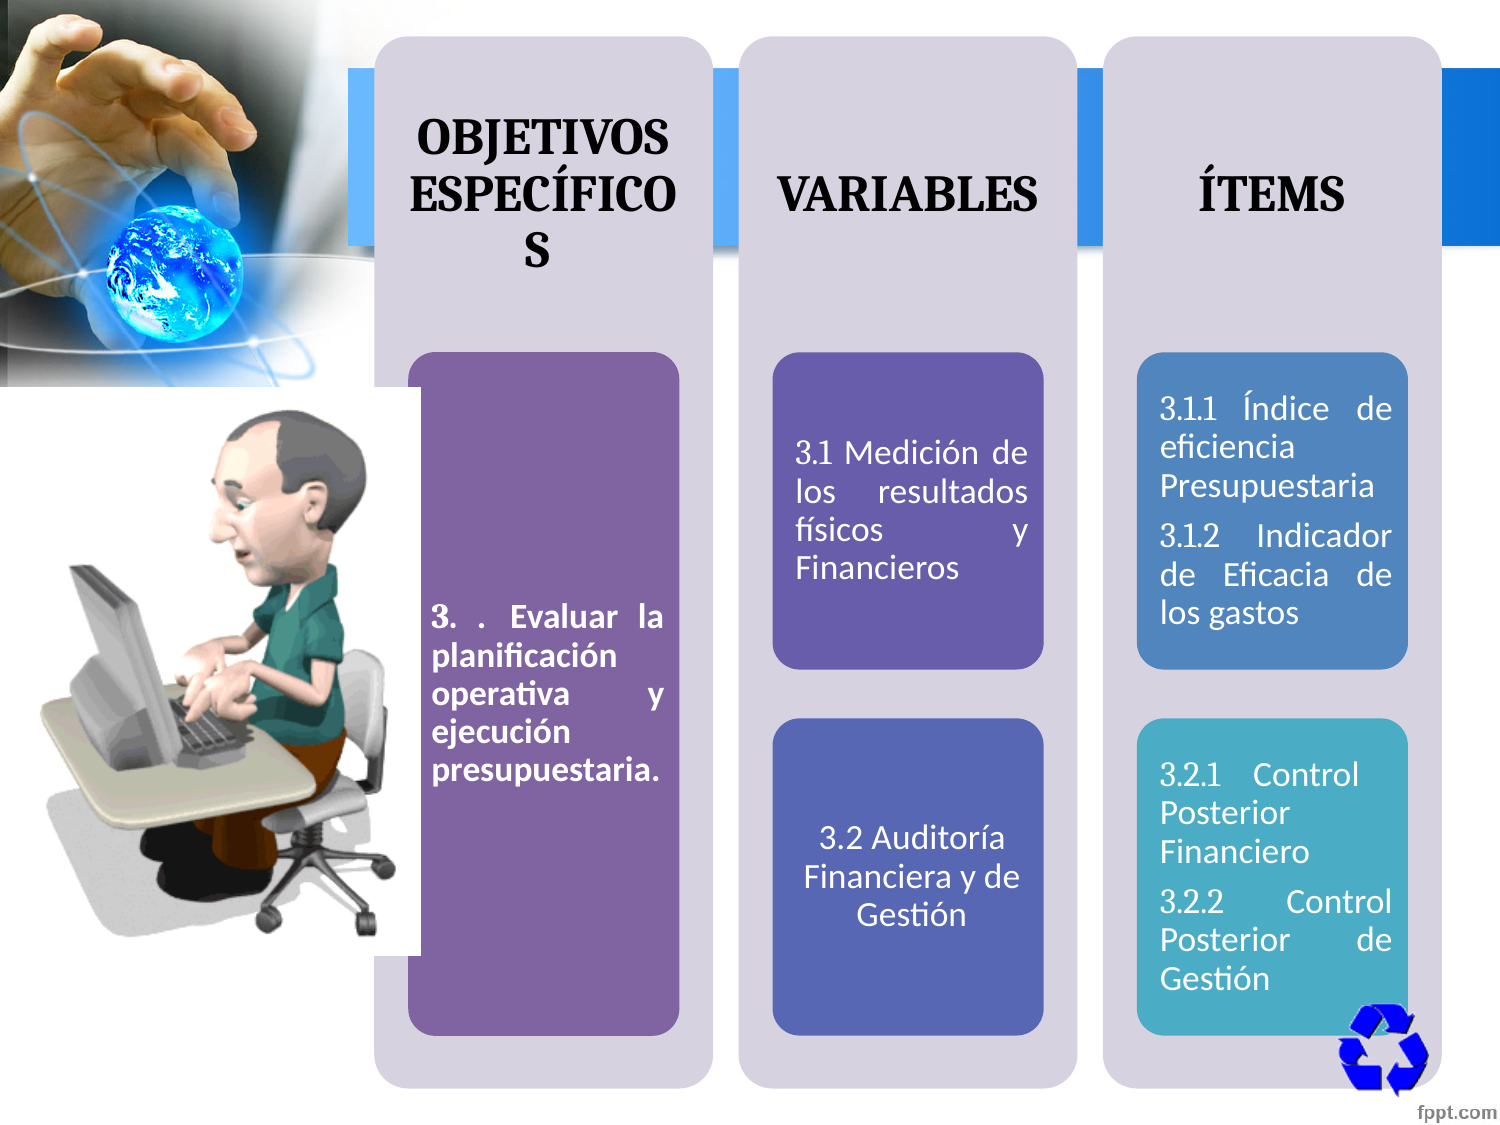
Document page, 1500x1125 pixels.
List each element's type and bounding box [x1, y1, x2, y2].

text_box [373, 36, 1443, 1089]
picture [0, 0, 1500, 1125]
